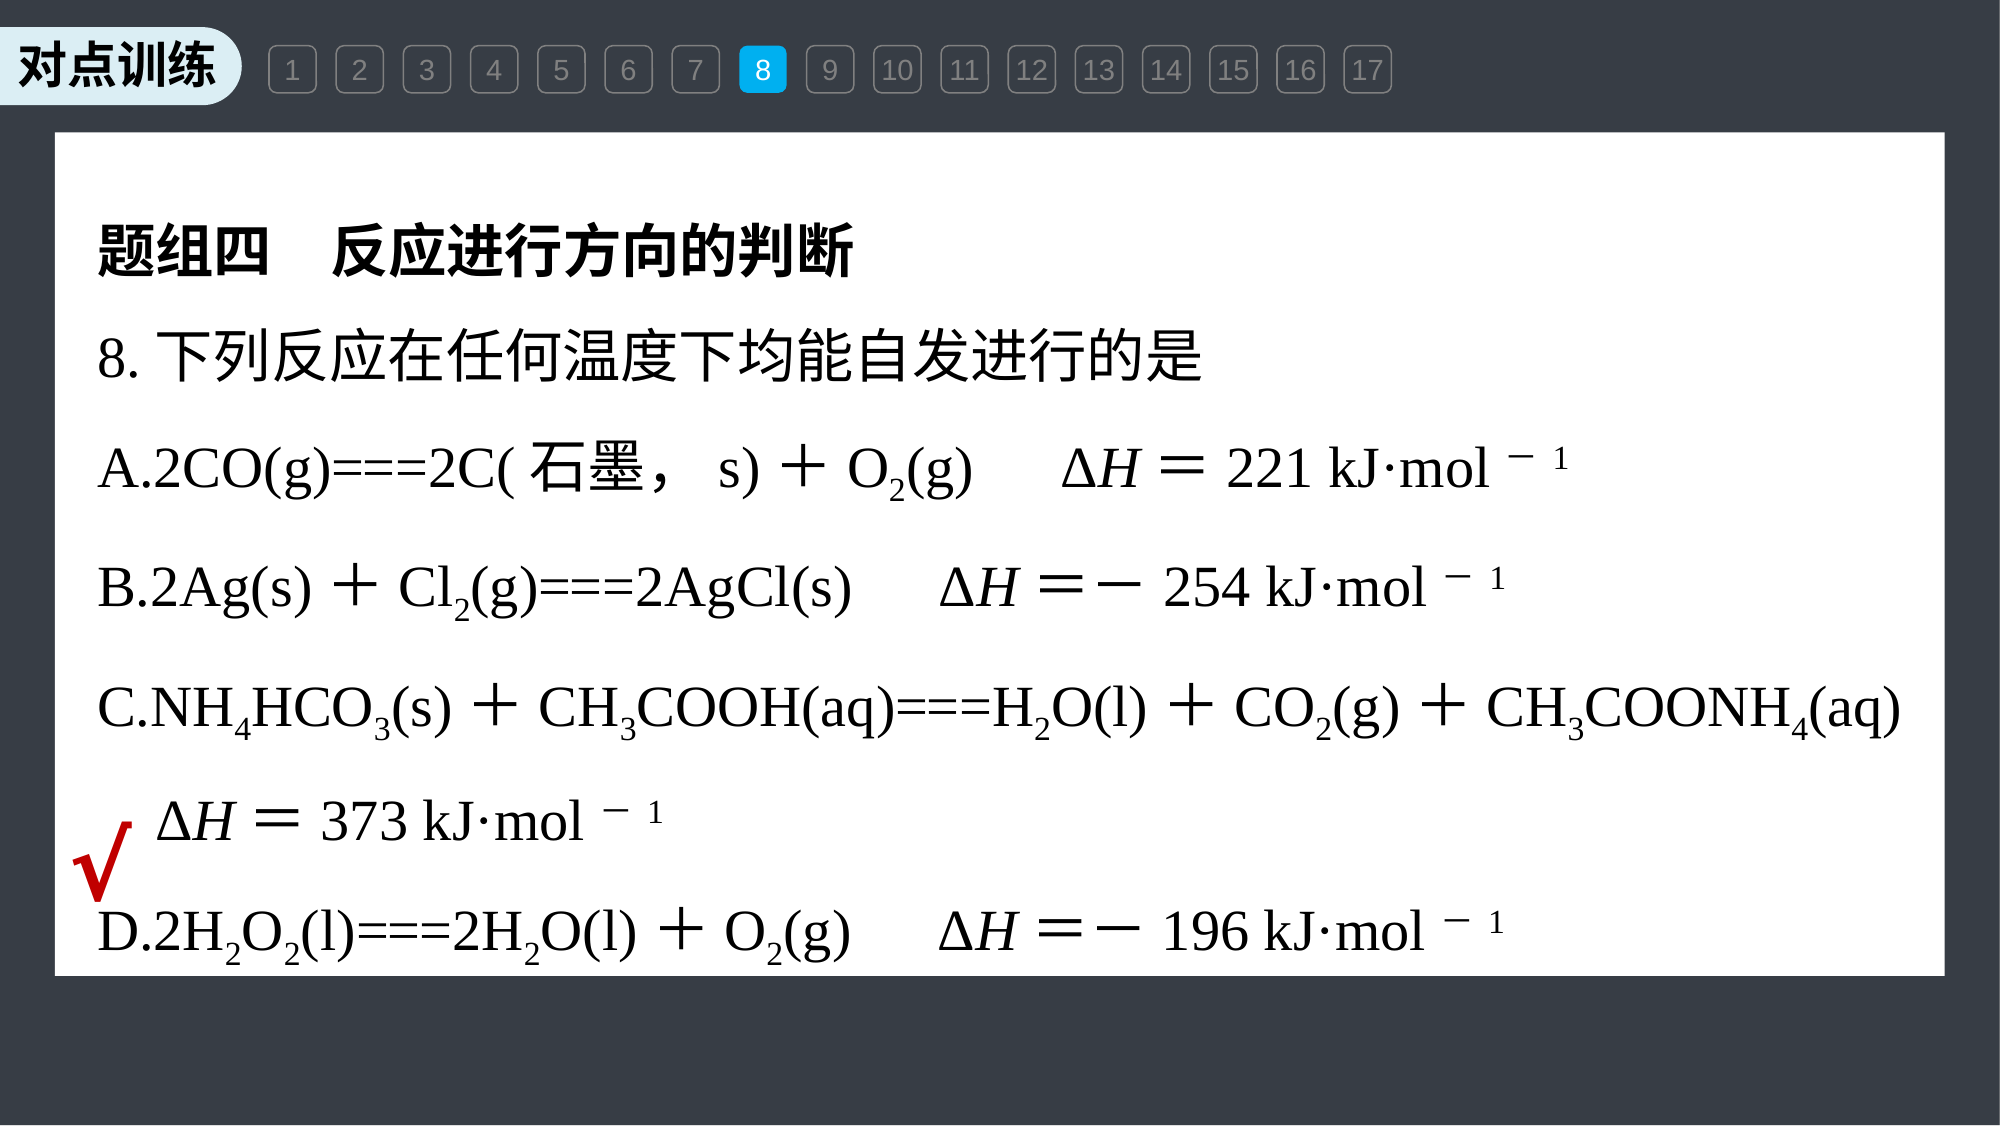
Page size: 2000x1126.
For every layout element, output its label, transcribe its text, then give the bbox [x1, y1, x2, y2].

text_box 14 [1142, 45, 1190, 93]
text_box √ [54, 798, 179, 927]
text_box 1 [268, 45, 317, 93]
text_box 4 [470, 45, 518, 93]
text_box 题组四 反应进行方向的判断 8.下列反应在任何温度下均能自发进行的是 A.2CO(g)===2C(石墨，s)＋O2(g) ΔH＝221 kJ·mol－1 B.2Ag(s)＋Cl2(g)===2AgCl(s) ΔH＝－254 kJ·mol－1 C.NH4HCO3(s)＋CH3COOH(aq)===H2O(l)＋CO2(g)＋CH3COONH4(aq) ΔH＝373 kJ·mol－1 D.2H2O2(l)===2H2O(l)＋O2(g) ΔH＝－196 kJ·mol－1 [82, 171, 1918, 980]
text_box 3 [403, 45, 451, 93]
text_box 11 [941, 45, 989, 93]
text_box 9 [806, 45, 854, 93]
text_box 17 [1344, 45, 1392, 93]
text_box 7 [672, 45, 720, 93]
text_box 15 [1209, 45, 1258, 93]
text_box 12 [1008, 45, 1056, 93]
text_box 5 [537, 45, 586, 93]
text_box 10 [873, 45, 922, 93]
text_box 16 [1277, 45, 1325, 93]
text_box 2 [336, 45, 384, 93]
text_box 6 [605, 45, 653, 93]
text_box 8 [739, 45, 787, 93]
text_box 13 [1075, 45, 1123, 93]
